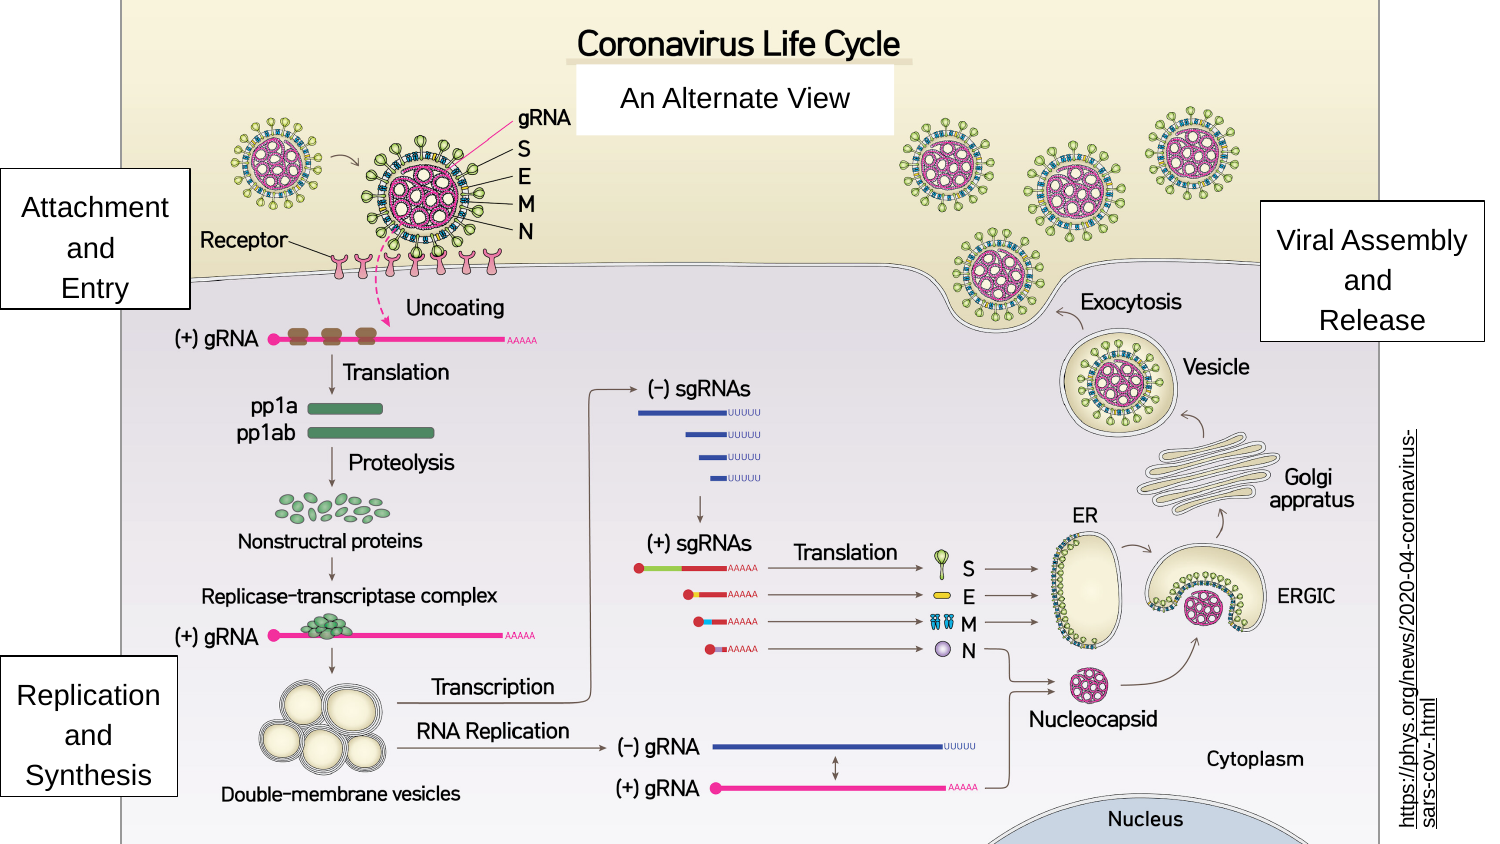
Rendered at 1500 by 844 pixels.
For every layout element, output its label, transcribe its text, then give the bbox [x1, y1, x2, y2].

text_box Replication and Synthesis [0, 655, 116, 797]
picture [121, 0, 1379, 844]
text_box Viral Assembly and Release [1383, 201, 1485, 342]
text_box https://phys.org/news/2020-04-coronavirus-sars-cov-.html [1382, 408, 1450, 844]
text_box Attachment and Entry [0, 168, 116, 309]
